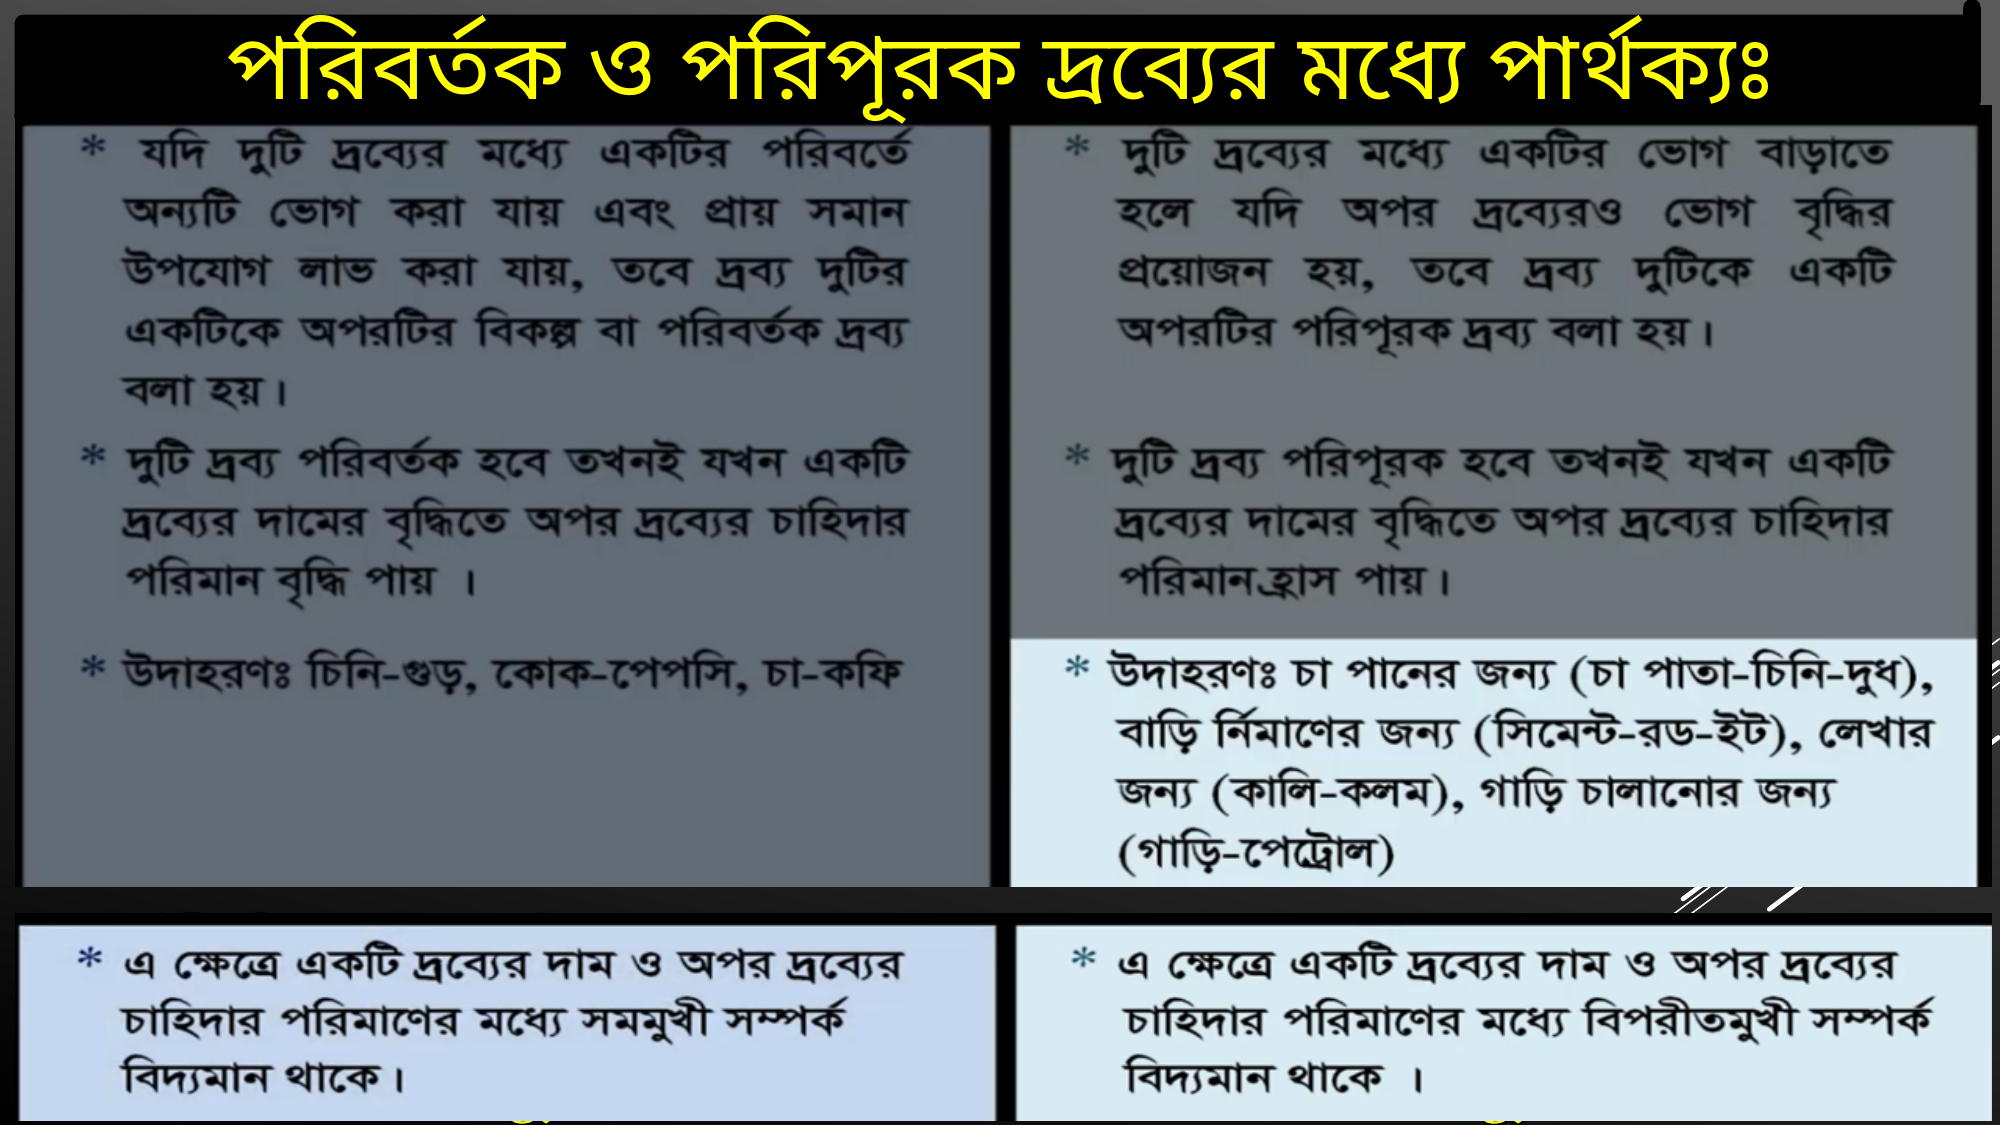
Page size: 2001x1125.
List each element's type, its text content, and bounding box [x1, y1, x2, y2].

picture [15, 104, 1993, 887]
picture [15, 913, 1993, 1121]
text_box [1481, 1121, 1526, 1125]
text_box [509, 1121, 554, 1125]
text_box পরিবর্তক ও পরিপূরক দ্রব্যের মধ্যে পার্থক্যঃ [14, 0, 1981, 120]
